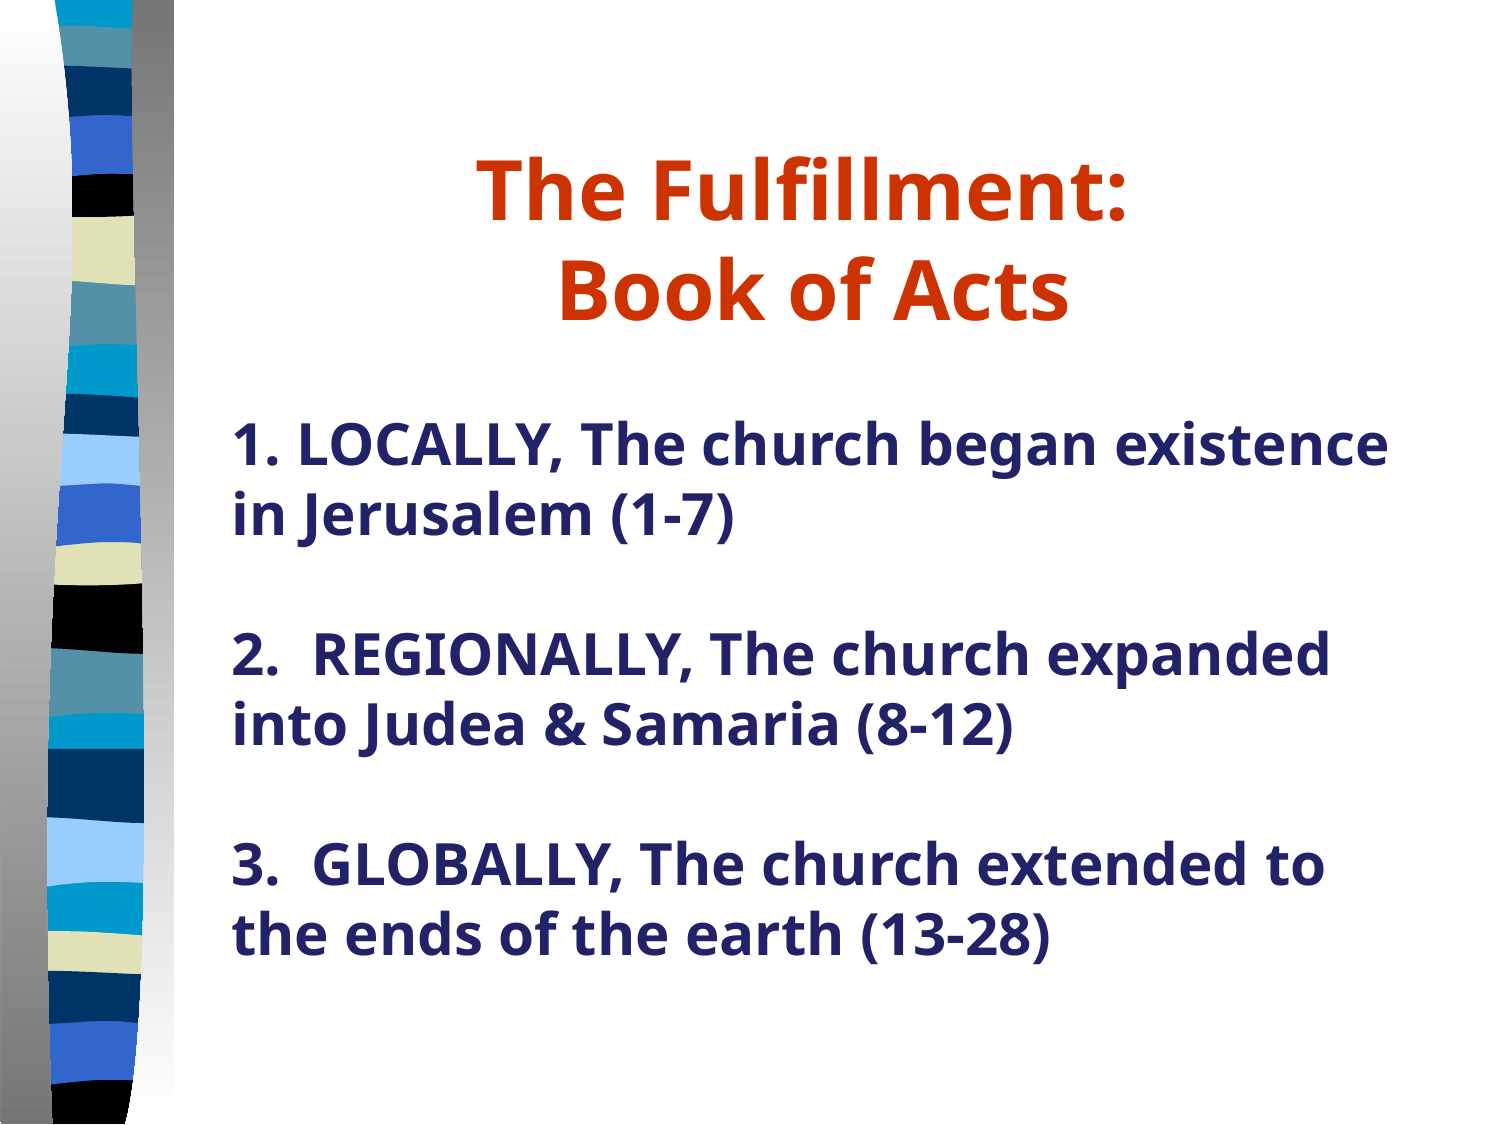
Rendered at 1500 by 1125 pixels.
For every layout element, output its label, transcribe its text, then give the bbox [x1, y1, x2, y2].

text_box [0, 0, 175, 1125]
text_box The Fulfillment: Book of Acts 1. LOCALLY, The church began existence in Jerusalem (1-7) 2. REGIONALLY, The church expanded into Judea & Samaria (8-12) 3. GLOBALLY, The church extended to the ends of the earth (13-28) [224, 137, 1402, 988]
